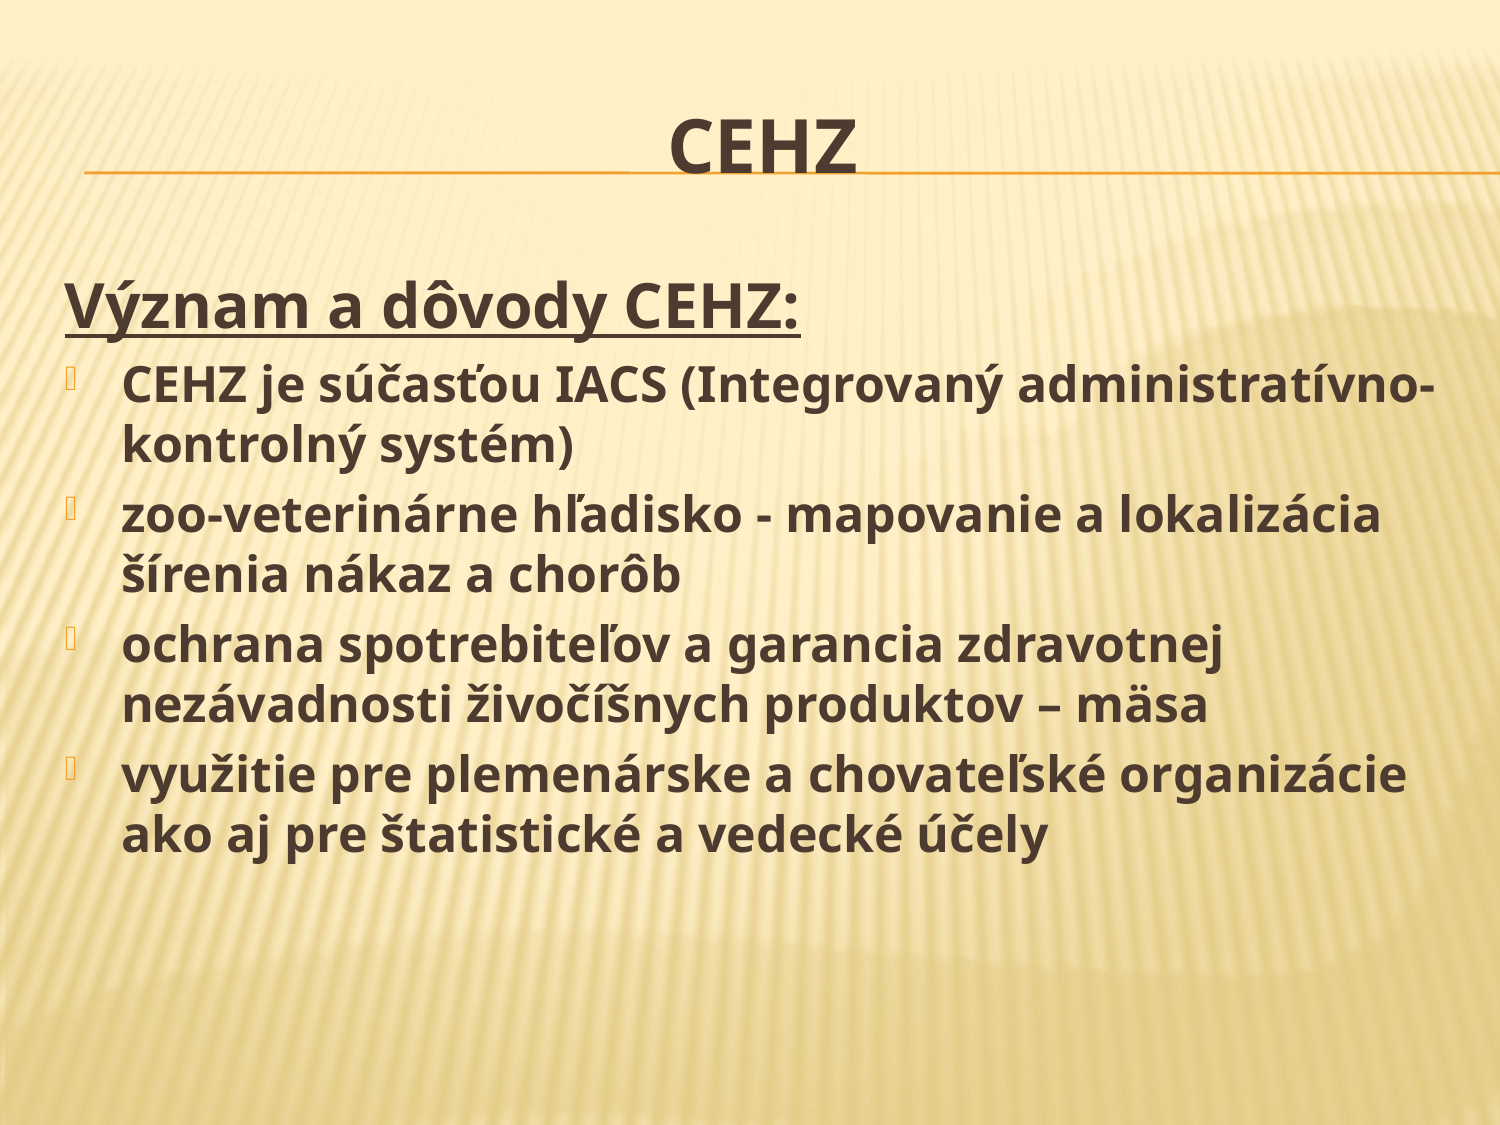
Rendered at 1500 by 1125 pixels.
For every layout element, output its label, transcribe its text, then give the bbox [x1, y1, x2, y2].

list Význam a dôvody CEHZ: CEHZ je súčasťou IACS (Integrovaný administratívno-kontrolný systém) zoo-veterinárne hľadisko - mapovanie a lokalizácia šírenia nákaz a chorôb ochrana spotrebiteľov a garancia zdravotnej nezávadnosti živočíšnych produktov – mäsa využitie pre plemenárske a chovateľské organizácie ako aj pre štatistické a vedecké účely [50, 254, 1475, 998]
title cehz [50, 75, 1475, 213]
